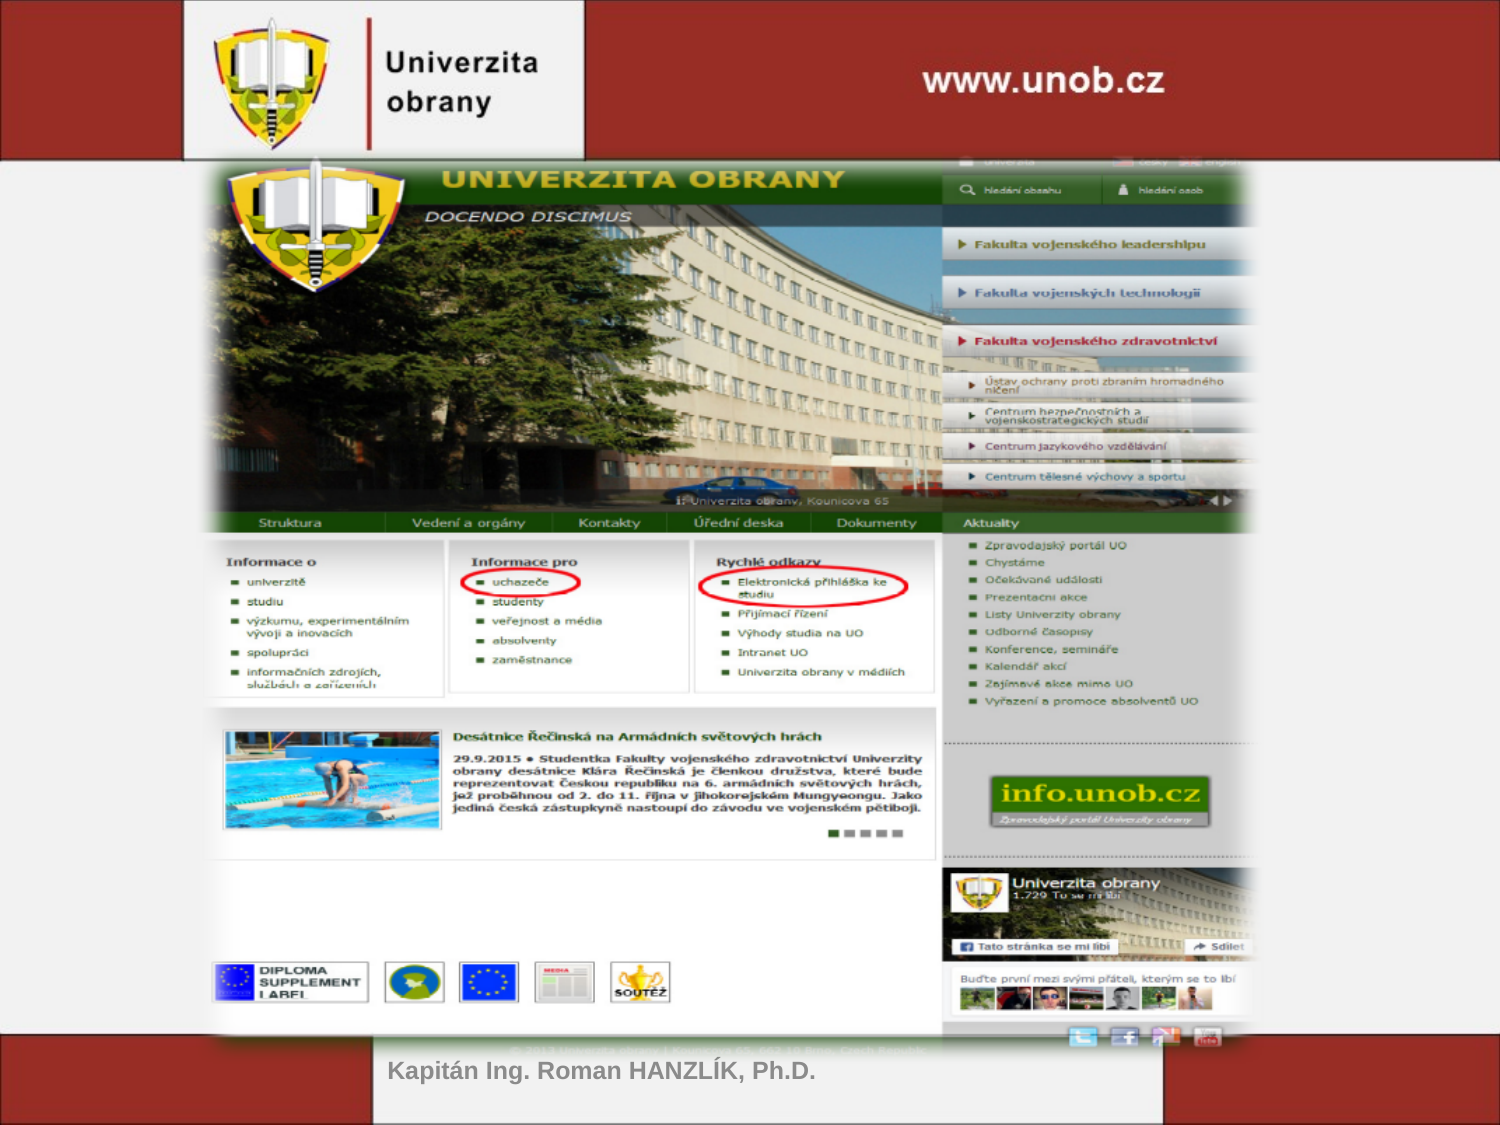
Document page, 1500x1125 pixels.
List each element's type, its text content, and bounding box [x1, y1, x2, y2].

picture [0, 0, 1500, 1125]
footer Kapitán Ing. Roman HANZLÍK, Ph.D. [372, 1064, 879, 1100]
